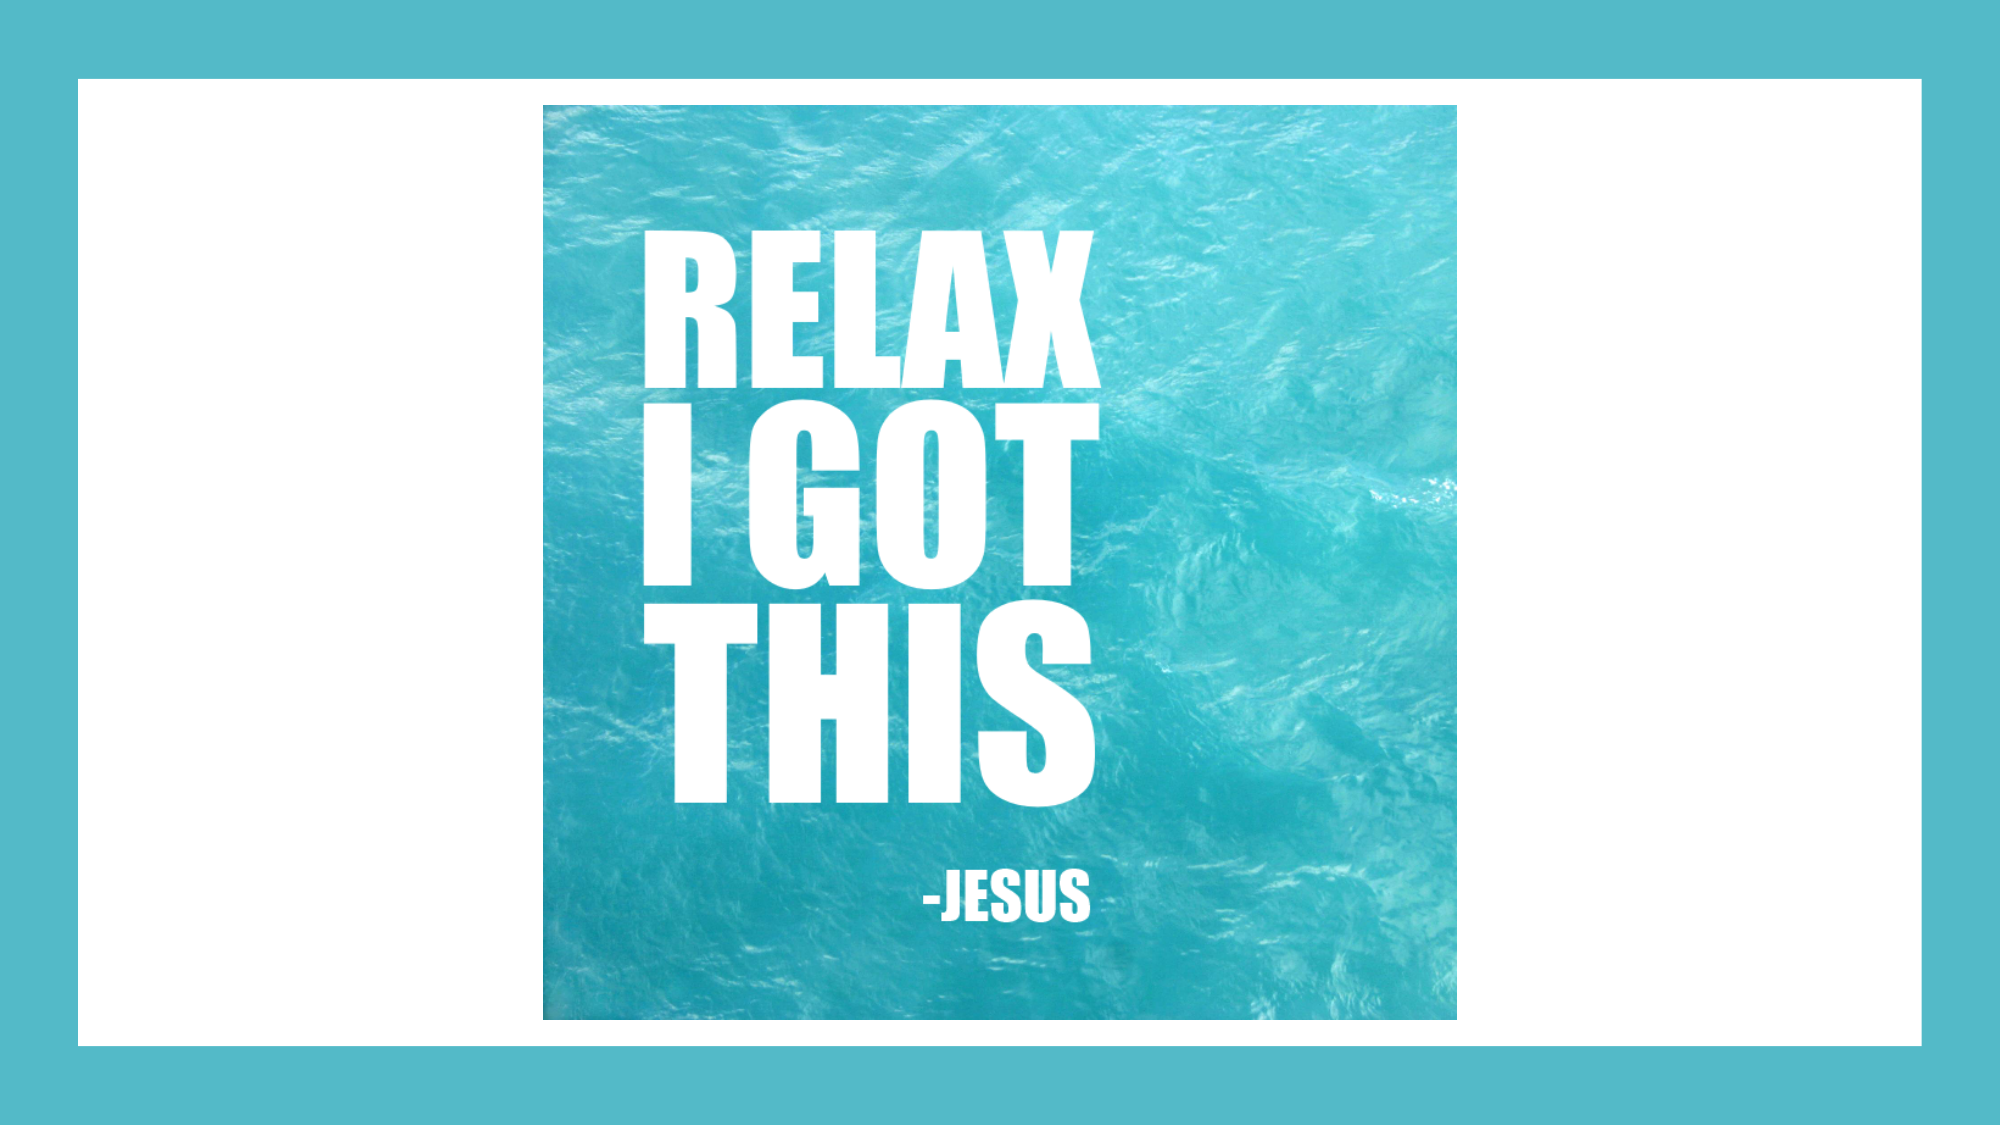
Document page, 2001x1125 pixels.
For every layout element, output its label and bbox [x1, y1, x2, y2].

text_box [0, 0, 2000, 1125]
picture [543, 105, 1457, 1020]
text_box [77, 78, 1923, 1047]
